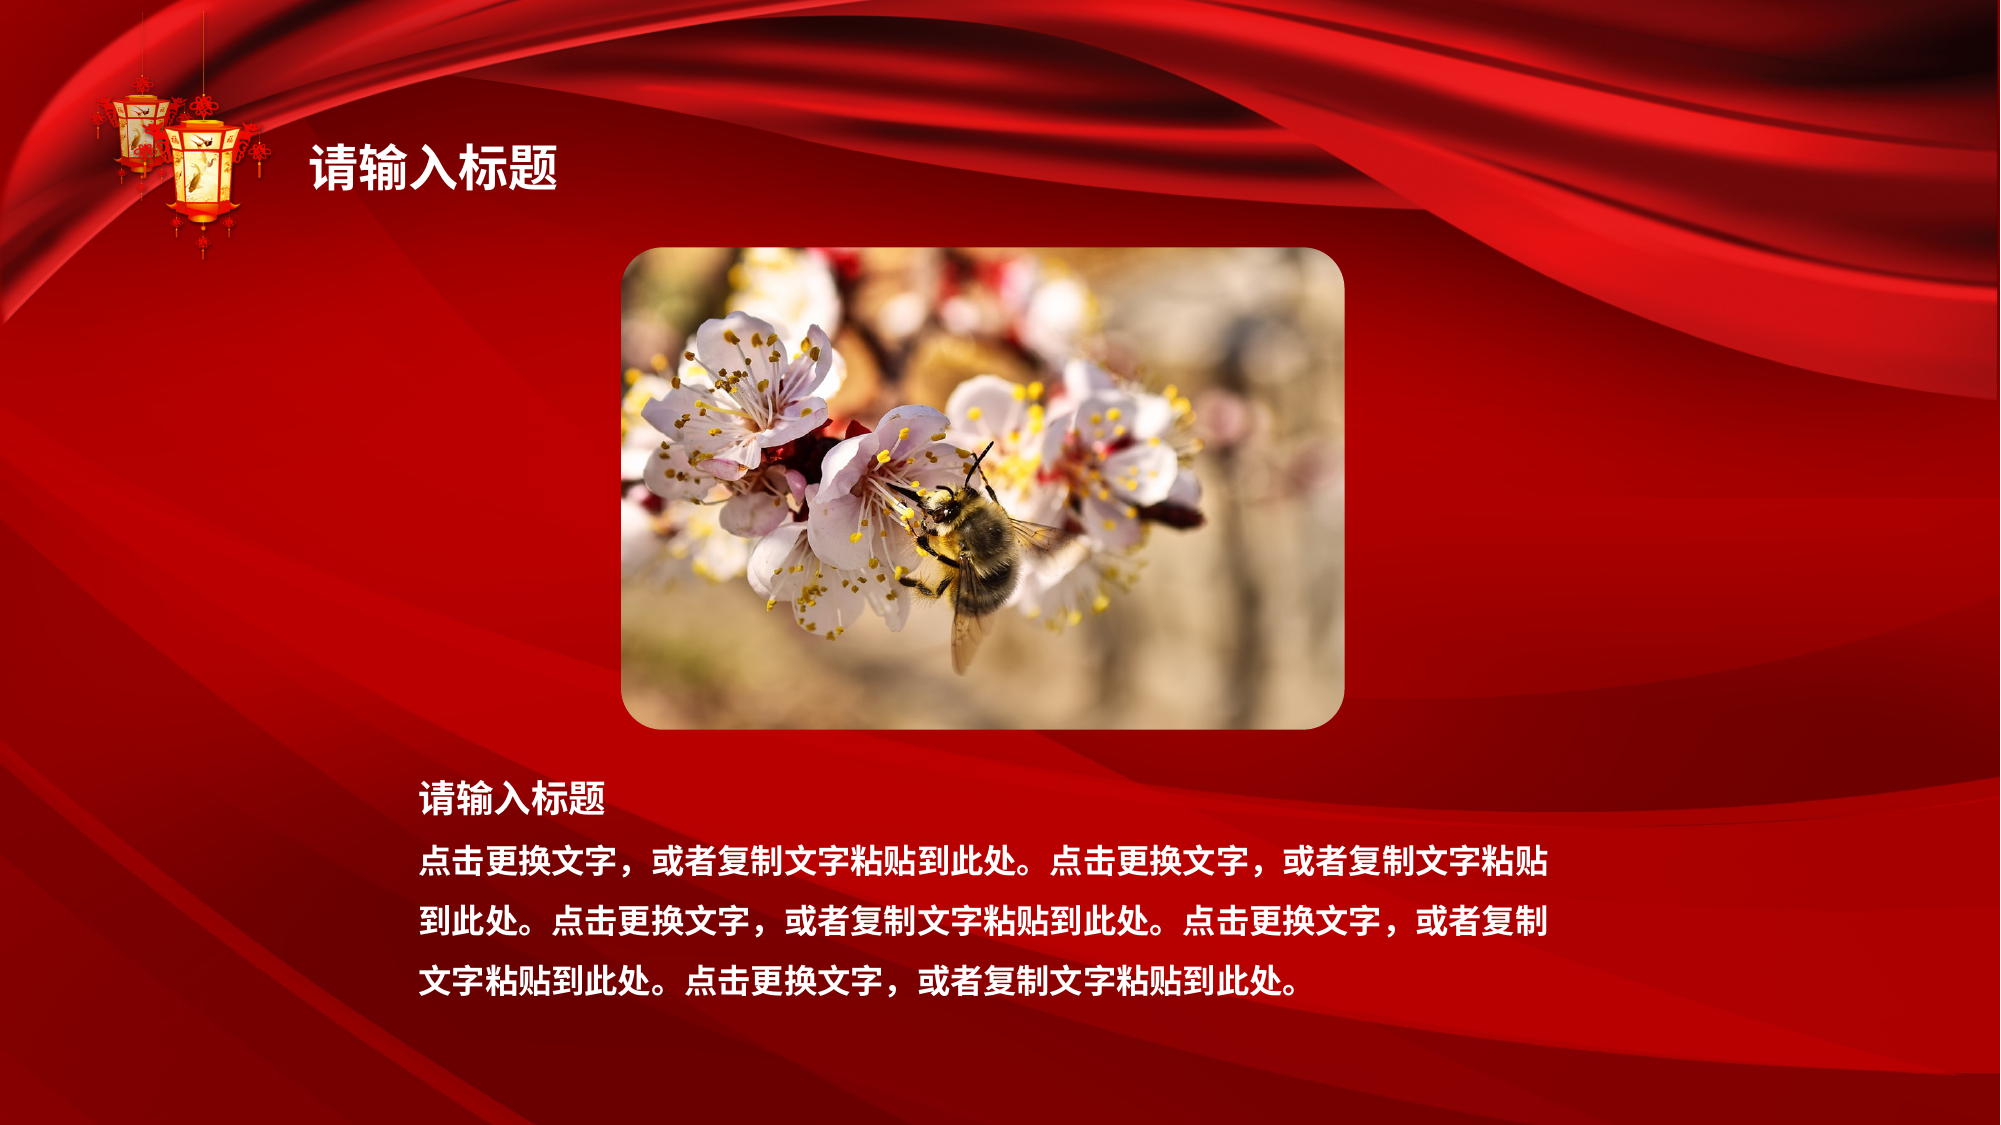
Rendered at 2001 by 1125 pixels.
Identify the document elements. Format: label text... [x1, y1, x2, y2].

text_box 请输入标题 [294, 128, 589, 204]
text_box 请输入标题 点击更换文字，或者复制文字粘贴到此处。点击更换文字，或者复制文字粘贴到此处。点击更换文字，或者复制文字粘贴到此处。点击更换文字，或者复制文字粘贴到此处。点击更换文字，或者复制文字粘贴到此处。 [403, 745, 1594, 1008]
picture [0, 0, 2000, 1125]
